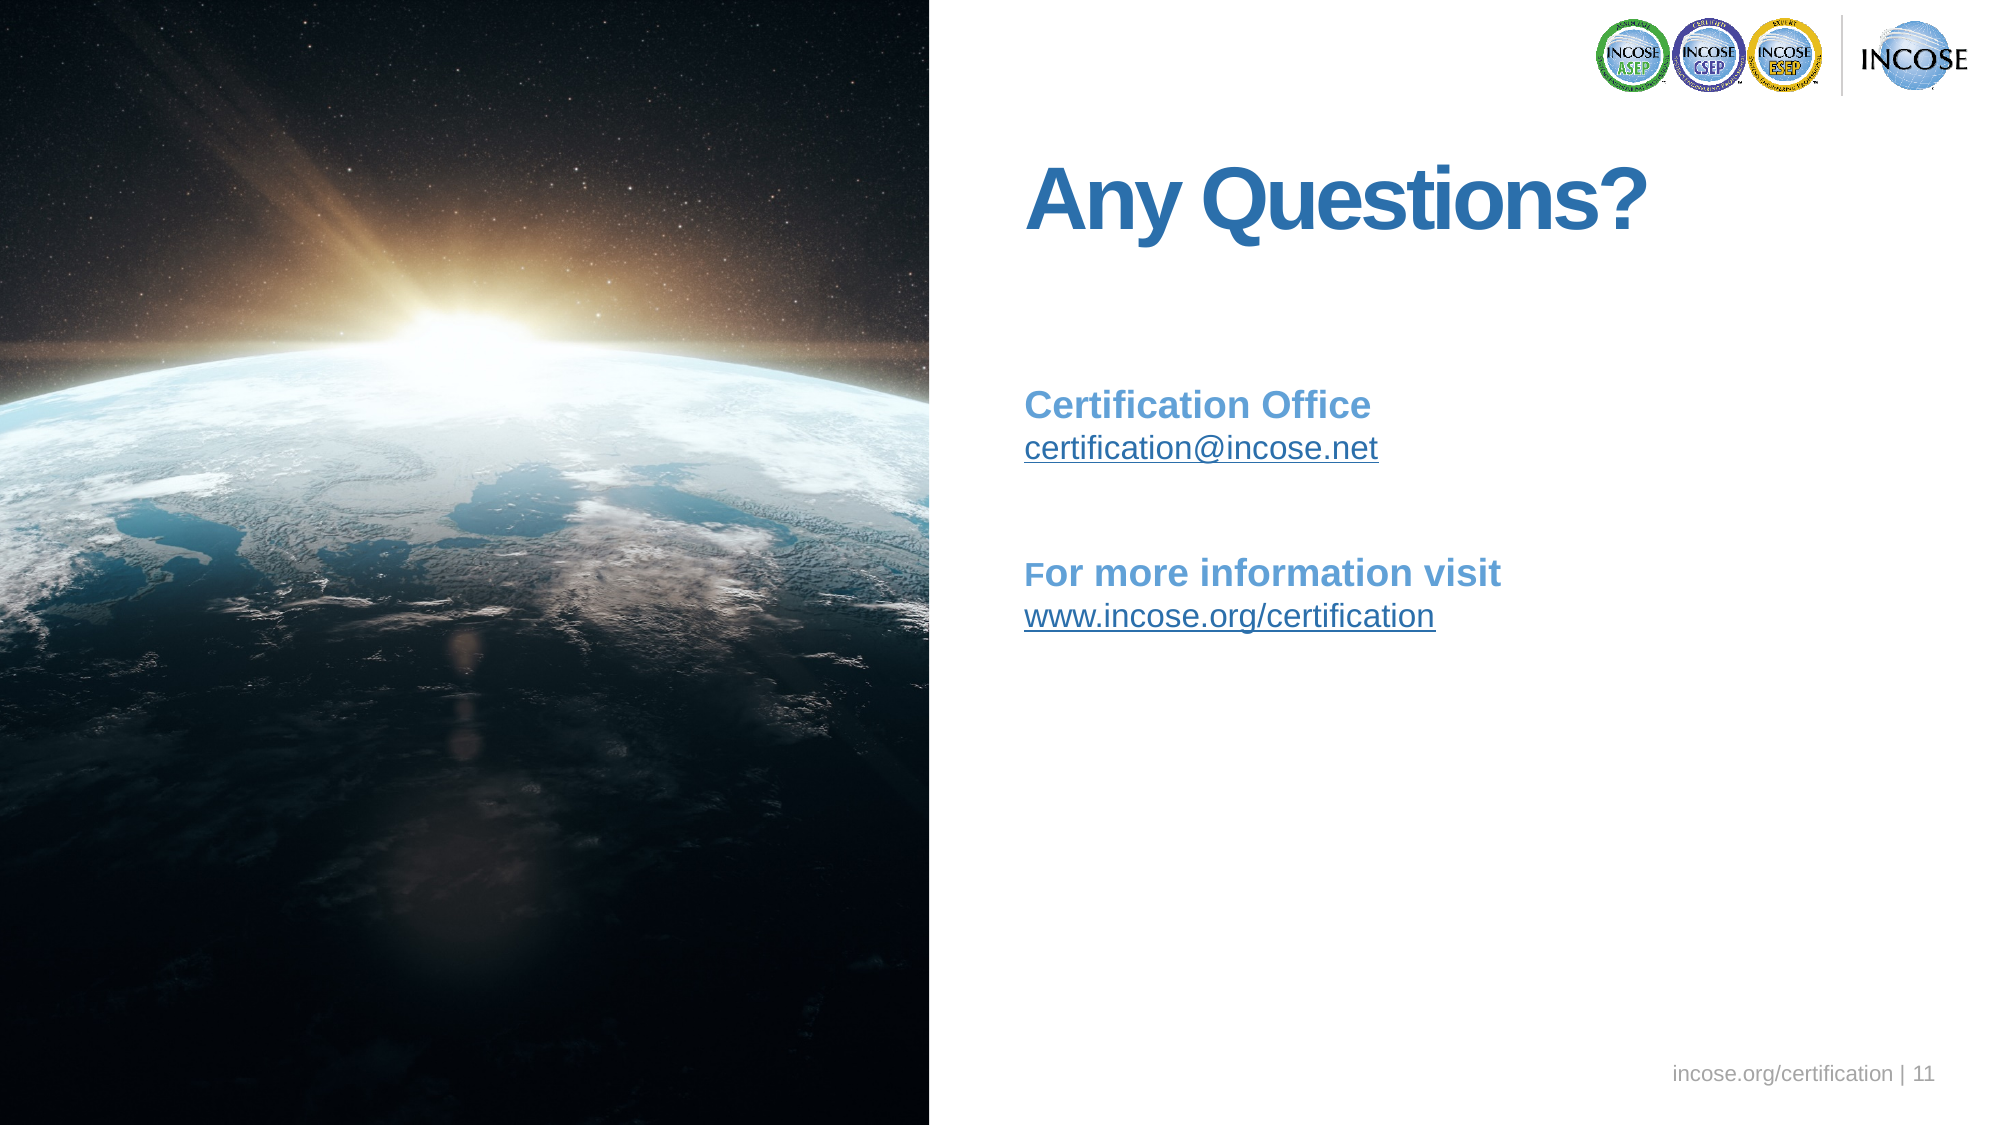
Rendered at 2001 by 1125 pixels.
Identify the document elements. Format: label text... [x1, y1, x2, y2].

list Certification Office certification@incose.net For more information visit www.incose.org/certification [1024, 379, 1954, 835]
picture [0, 0, 930, 1125]
picture [1747, 18, 1822, 92]
list Any Questions? [1024, 152, 1741, 352]
picture [1672, 18, 1746, 92]
picture [1862, 21, 1968, 90]
picture [1596, 19, 1670, 92]
